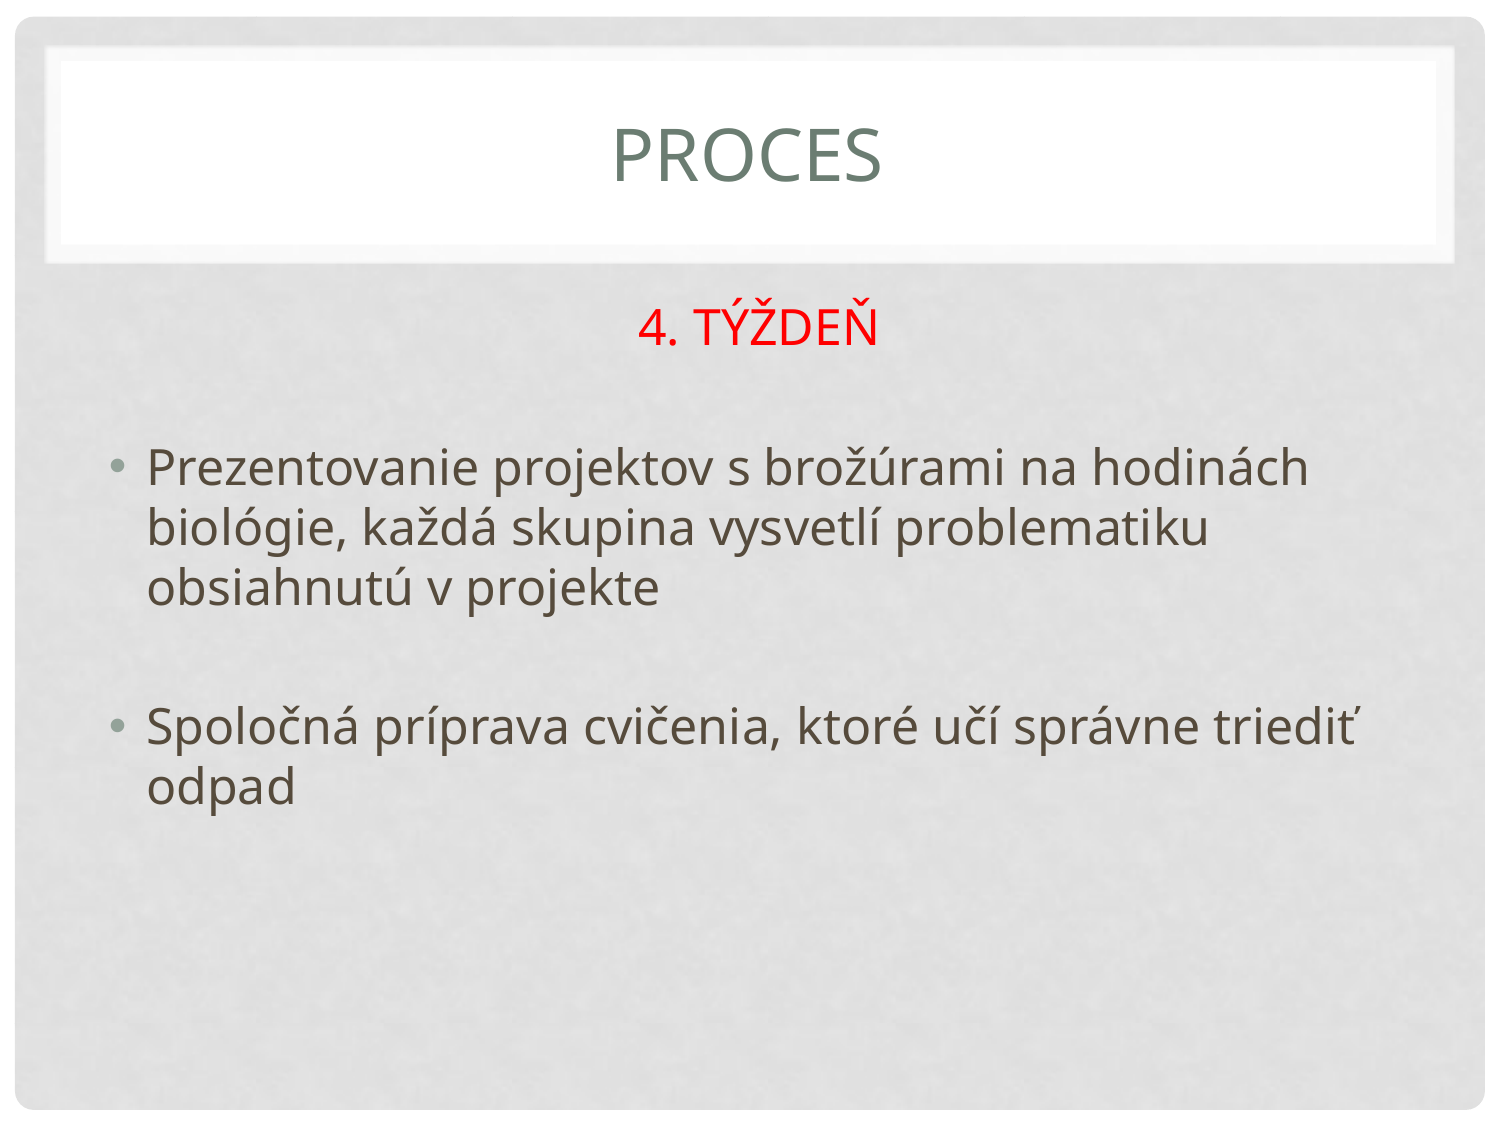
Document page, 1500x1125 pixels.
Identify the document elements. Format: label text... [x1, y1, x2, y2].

title PROCES [69, 66, 1425, 238]
list 4. TÝŽDEŇ Prezentovanie projektov s brožúrami na hodinách biológie, každá skupina vysvetlí problematiku obsiahnutú v projekte Spoločná príprava cvičenia, ktoré učí správne triediť odpad [75, 287, 1425, 1005]
